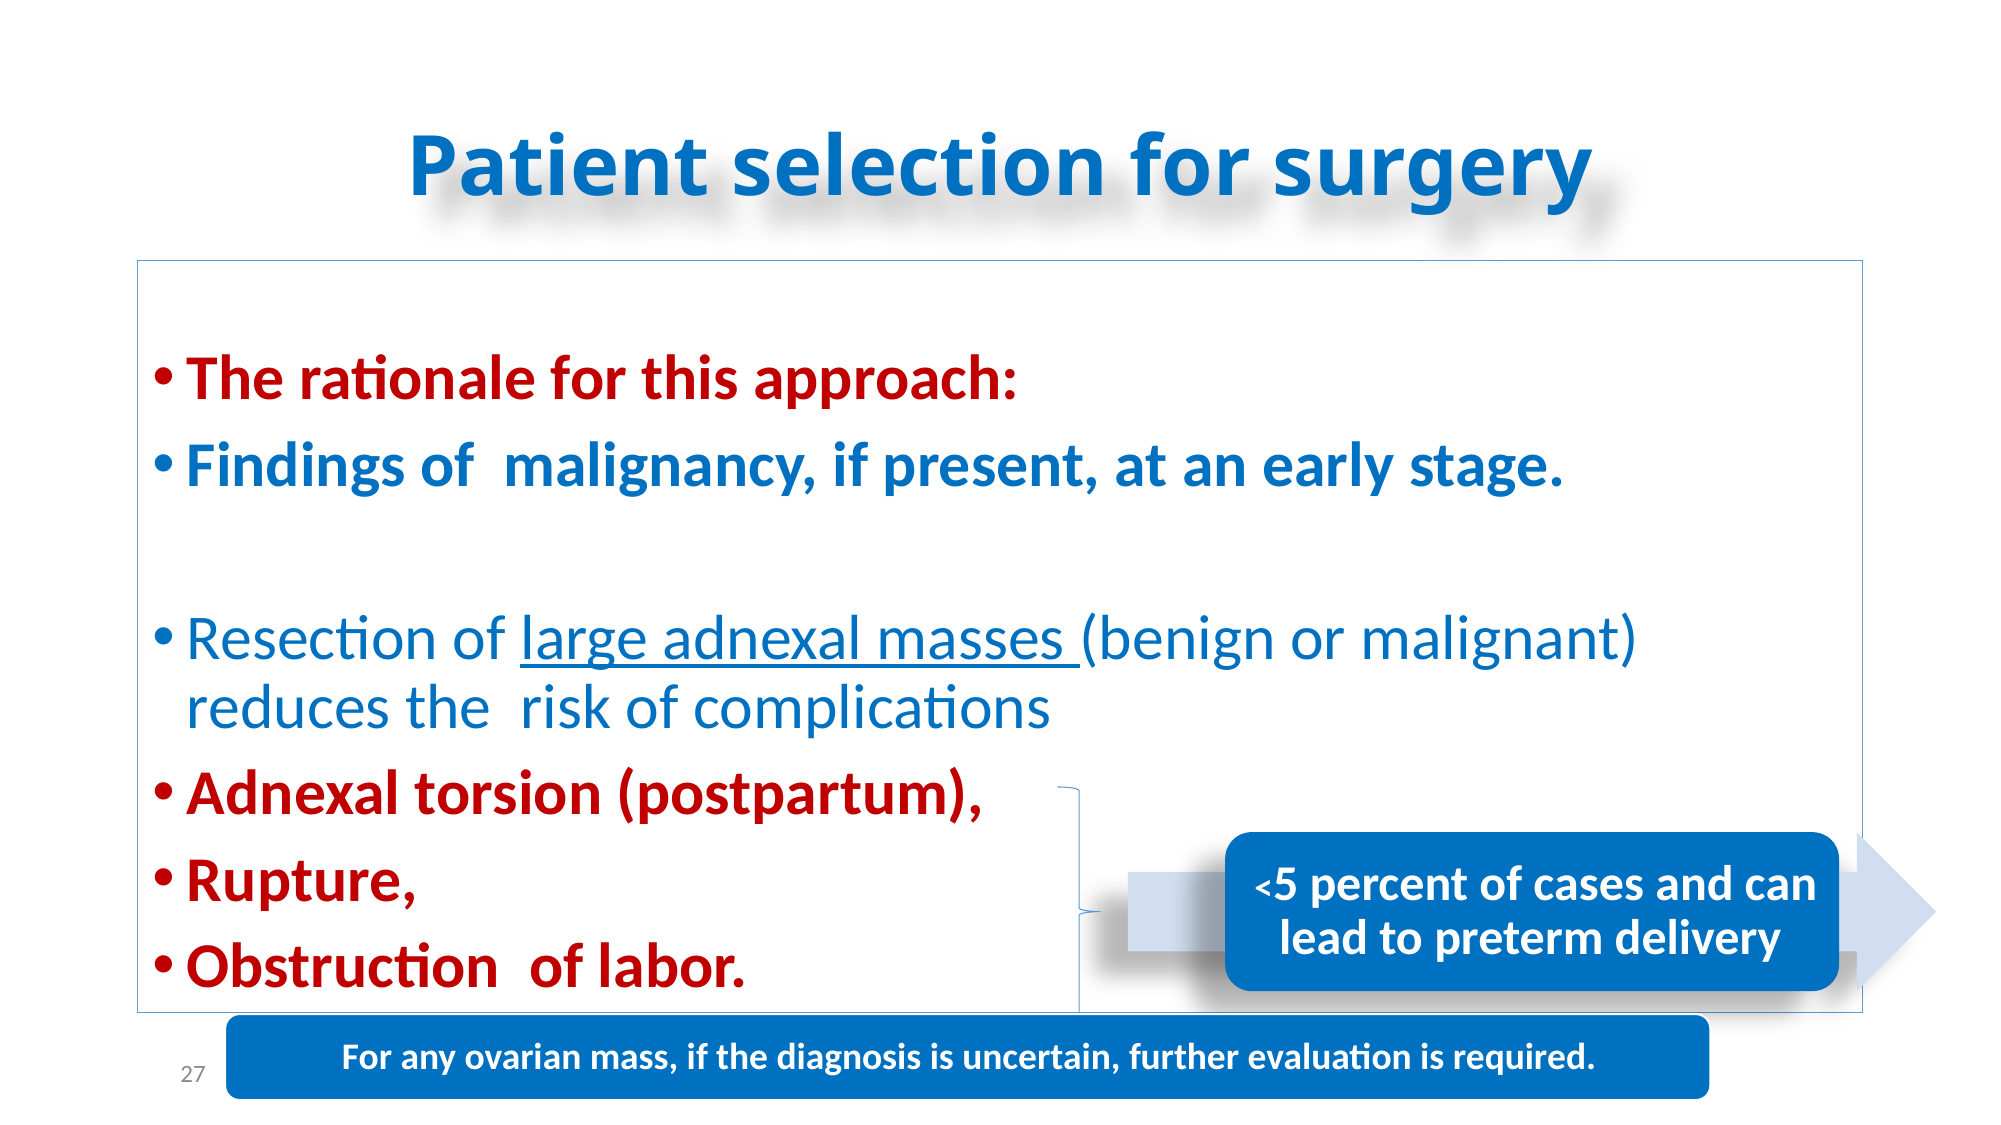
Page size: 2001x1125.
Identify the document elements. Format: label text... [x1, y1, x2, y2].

slide_number 27 [165, 1042, 616, 1103]
title Patient selection for surgery [137, 59, 1863, 260]
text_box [1127, 832, 1937, 992]
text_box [225, 1012, 1711, 1102]
list The rationale for this approach: Findings of malignancy, if present, at an early stage. Resection of large adnexal masses (benign or malignant) reduces the risk of complications Adnexal torsion (postpartum), Rupture, Obstruction of labor. [137, 260, 1863, 1013]
text_box [1057, 786, 1101, 1012]
